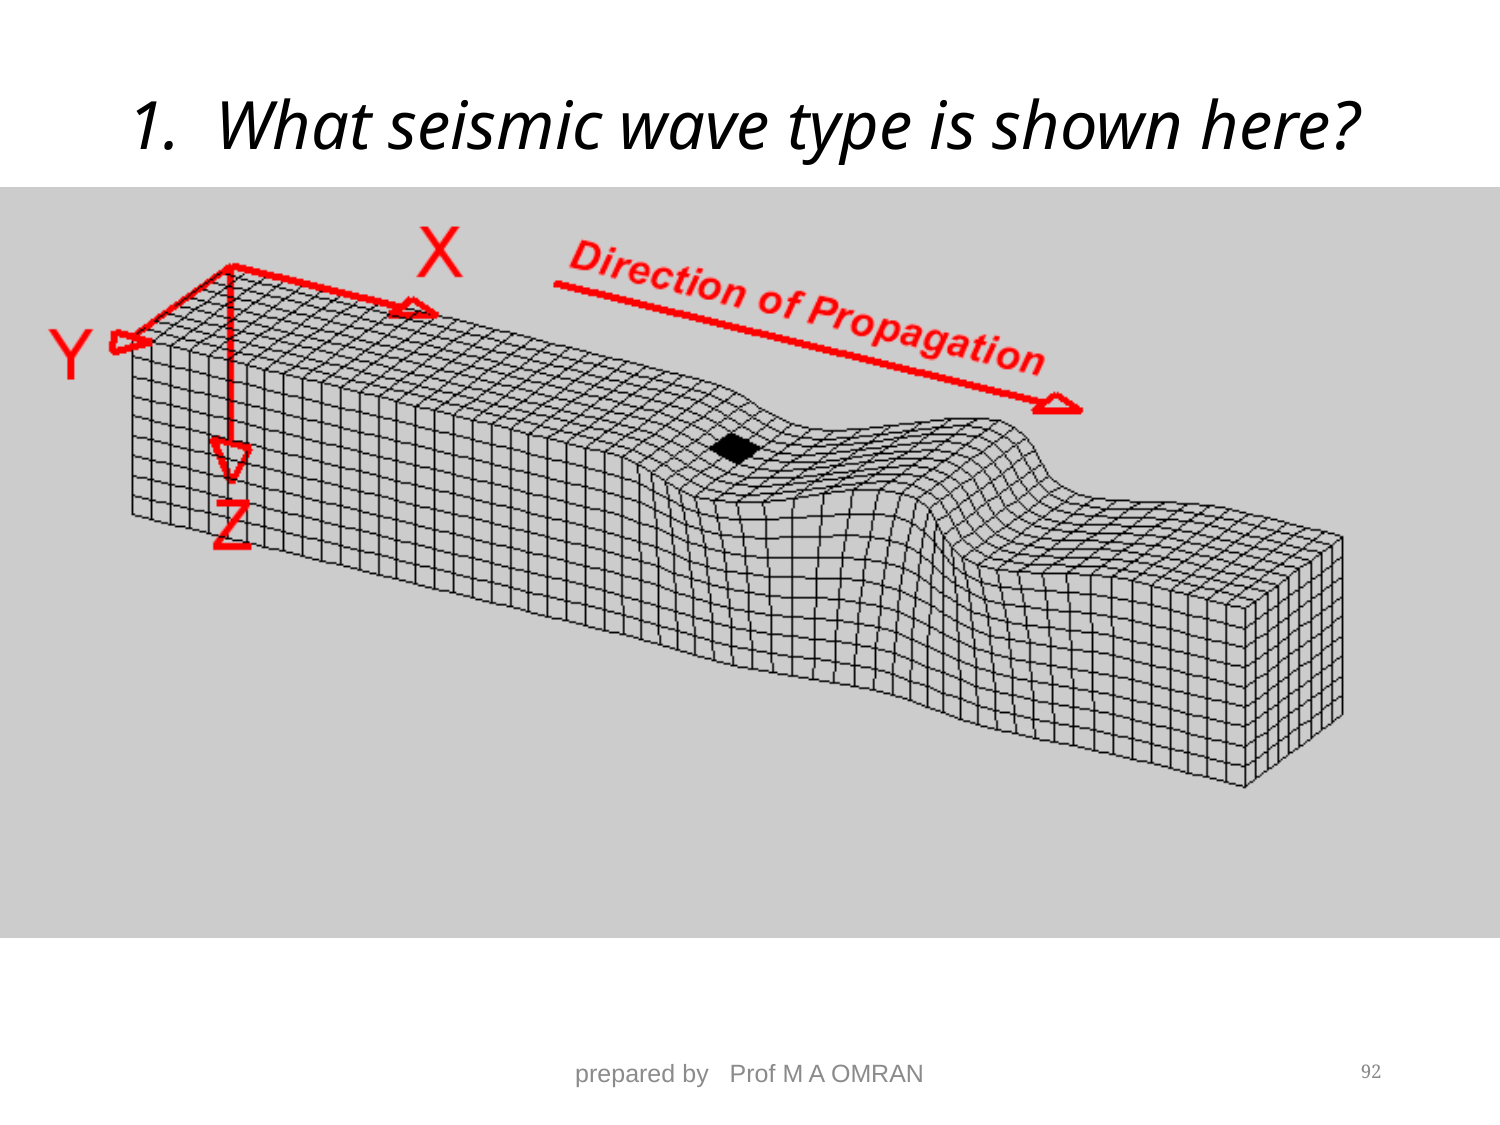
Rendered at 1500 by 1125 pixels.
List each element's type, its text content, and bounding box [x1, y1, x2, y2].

footer prepared by Prof M A OMRAN [496, 1042, 1004, 1103]
picture [0, 187, 1500, 938]
slide_number 92 [1059, 1042, 1397, 1103]
text_box 1. What seismic wave type is shown here? [112, 75, 1377, 187]
